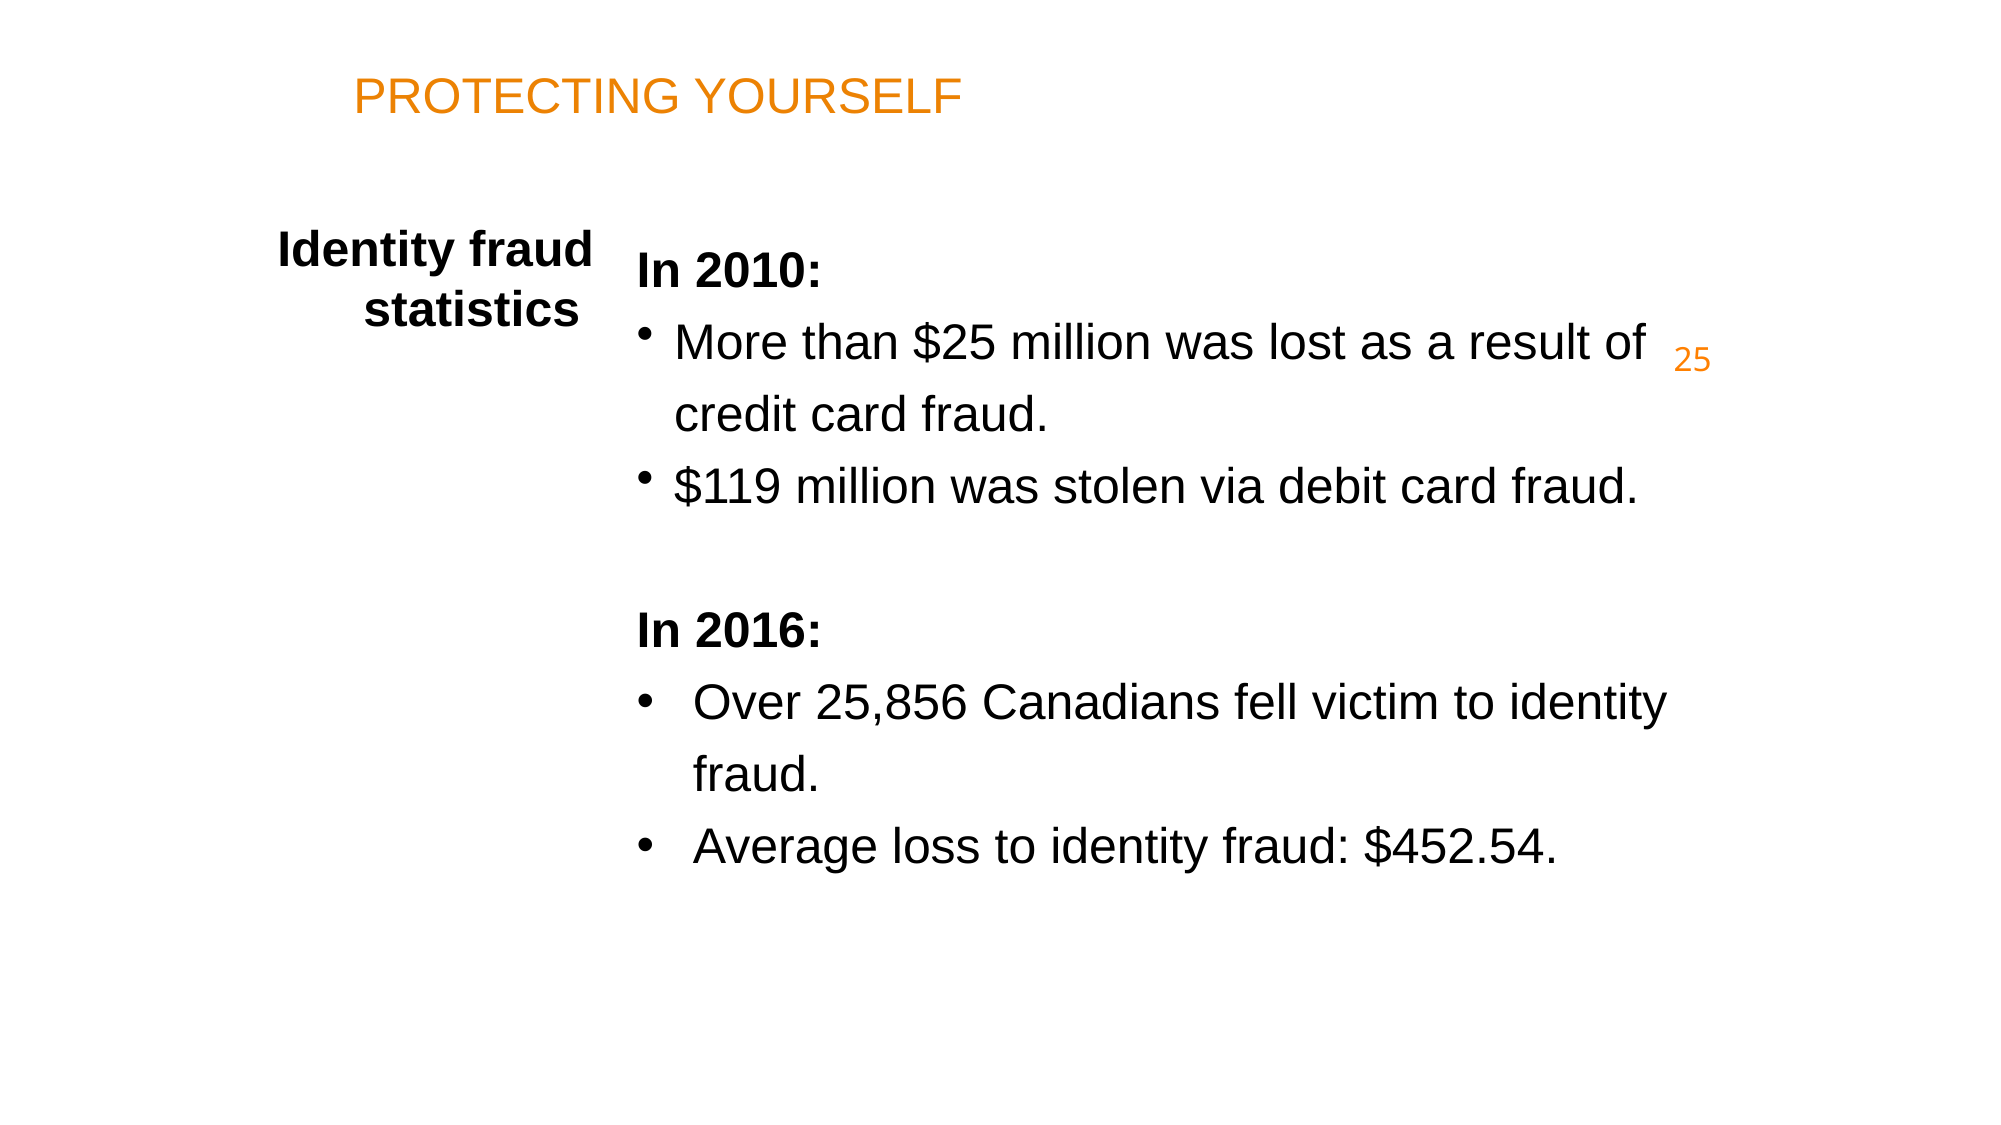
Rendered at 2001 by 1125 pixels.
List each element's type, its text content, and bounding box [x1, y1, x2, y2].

text_box Identity fraud statistics [249, 208, 610, 344]
text_box In 2010: More than $25 million was lost as a result of credit card fraud. $119 million was stolen via debit card fraud. In 2016: Over 25,856 Canadians fell victim to identity fraud. Average loss to identity fraud: $452.54. [621, 218, 1750, 882]
text_box PROTECTING YOURSELF [338, 55, 1651, 131]
